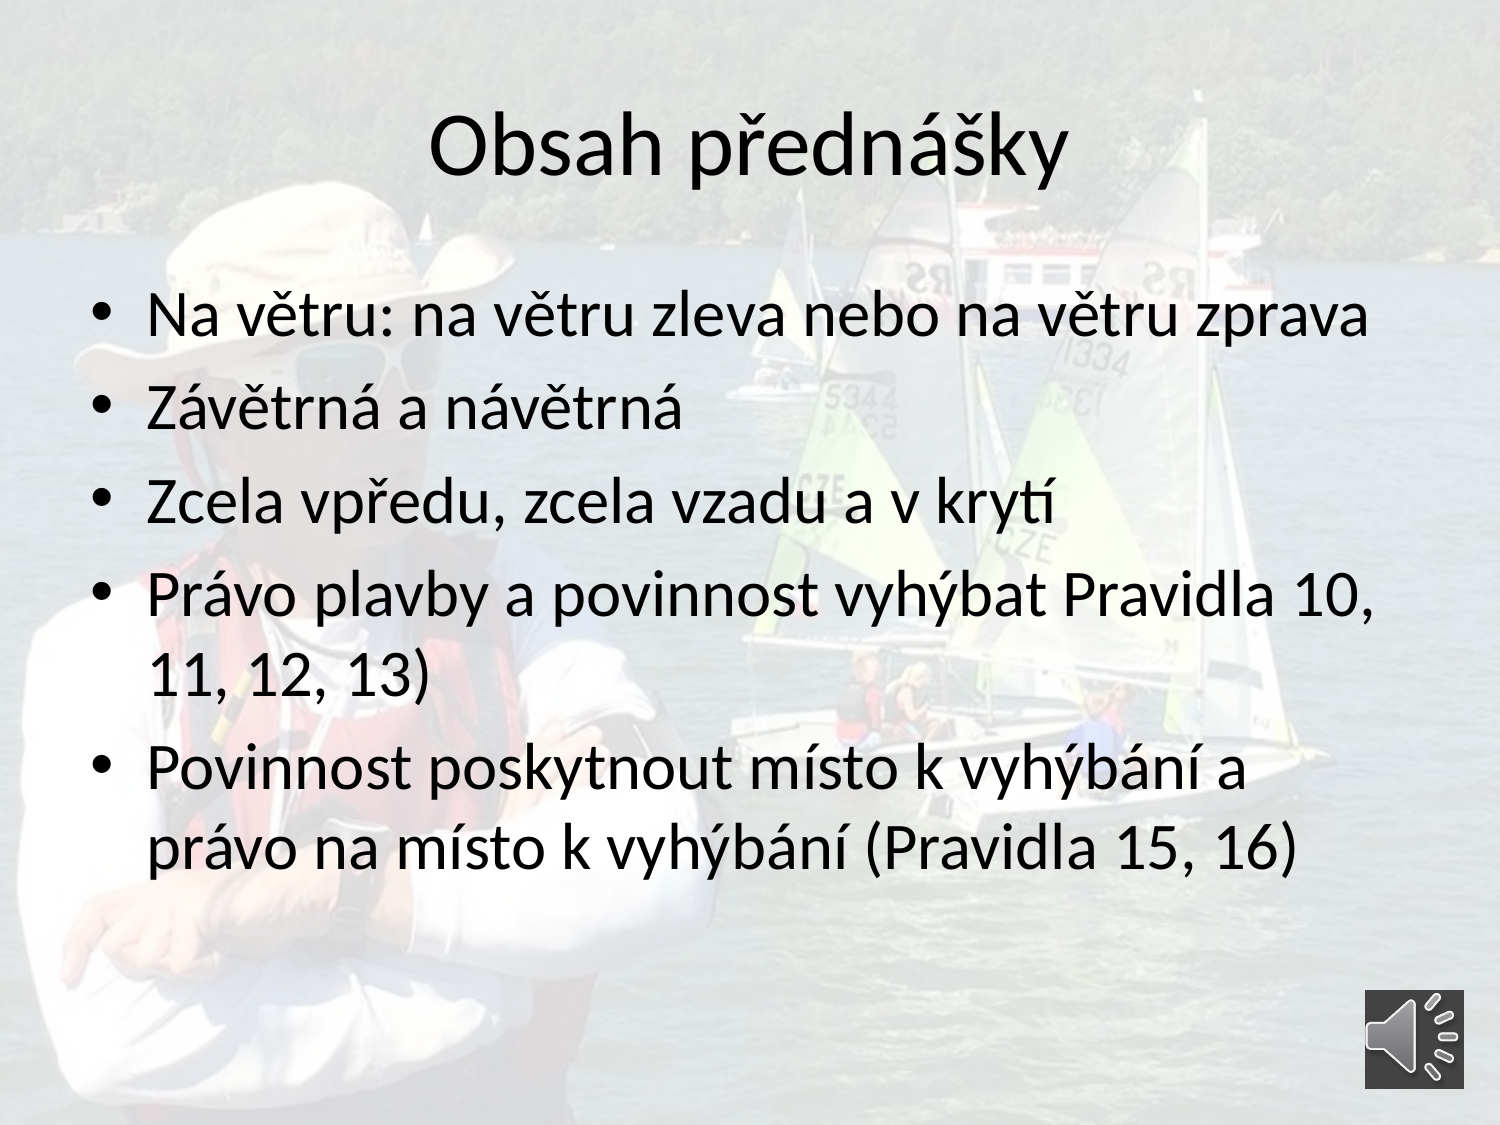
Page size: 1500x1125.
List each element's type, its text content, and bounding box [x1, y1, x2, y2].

picture [1364, 989, 1465, 1090]
list Na větru: na větru zleva nebo na větru zprava Závětrná a návětrná Zcela vpředu, zcela vzadu a v krytí Právo plavby a povinnost vyhýbat Pravidla 10, 11, 12, 13) Povinnost poskytnout místo k vyhýbání a právo na místo k vyhýbání (Pravidla 15, 16) [75, 262, 1425, 1005]
title Obsah přednášky [75, 45, 1425, 233]
